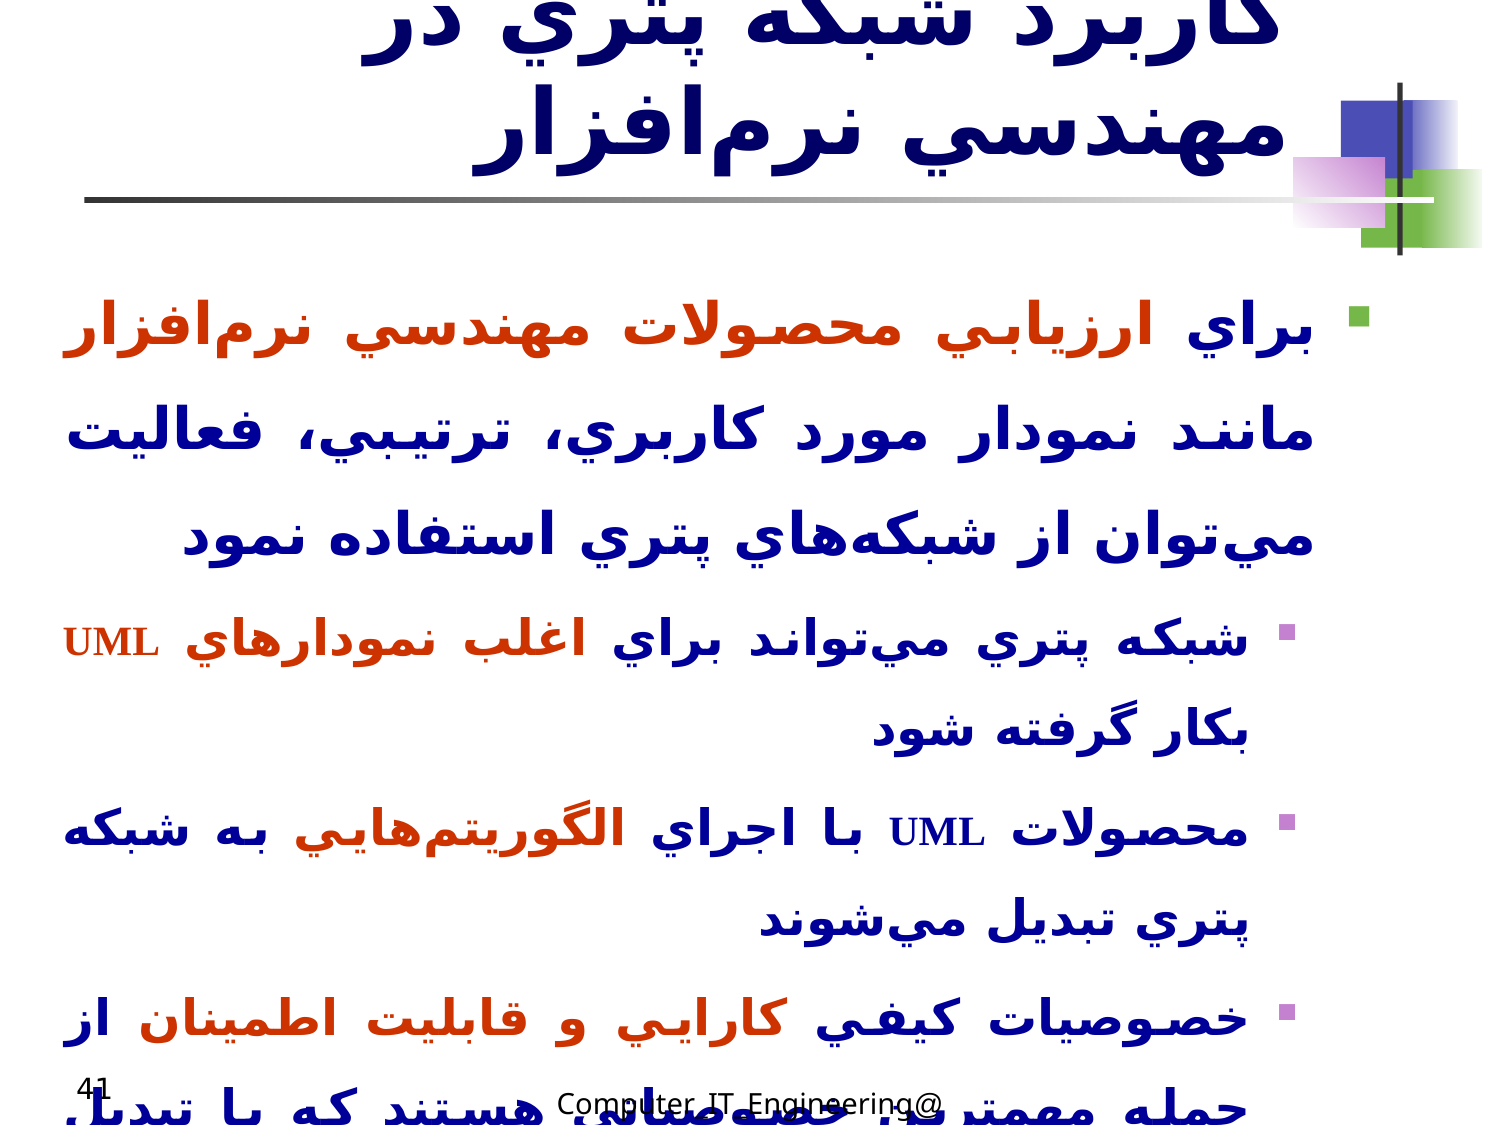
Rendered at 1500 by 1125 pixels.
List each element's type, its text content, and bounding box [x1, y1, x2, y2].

list براي ارزيابي محصولات مهندسي نرم‌افزار مانند نمودار مورد كاربري، ترتيبي، فعاليت مي‌توان از شبكه‌هاي پتري استفاده نمود شبكه پتري مي‌تواند براي اغلب نمودارهاي UML بكار گرفته شود محصولات UML با اجراي الگوريتم‌هايي به شبكه پتري تبديل مي‌شوند خصوصيات كيفي كارايي و قابليت اطمينان از جمله مهمترين خصوصياتي هستند كه با تبديل نمودارها به شبكه پتري به‌صورت كمي مورد ارزيابي قرار مي‌گيرند [40, 243, 1389, 1059]
title كاربرد شبكه پتري در مهندسي نرم‌افزار [0, 42, 1306, 181]
text_box @Computer_IT_Engineering [541, 1078, 959, 1125]
slide_number 41 [40, 1059, 148, 1125]
